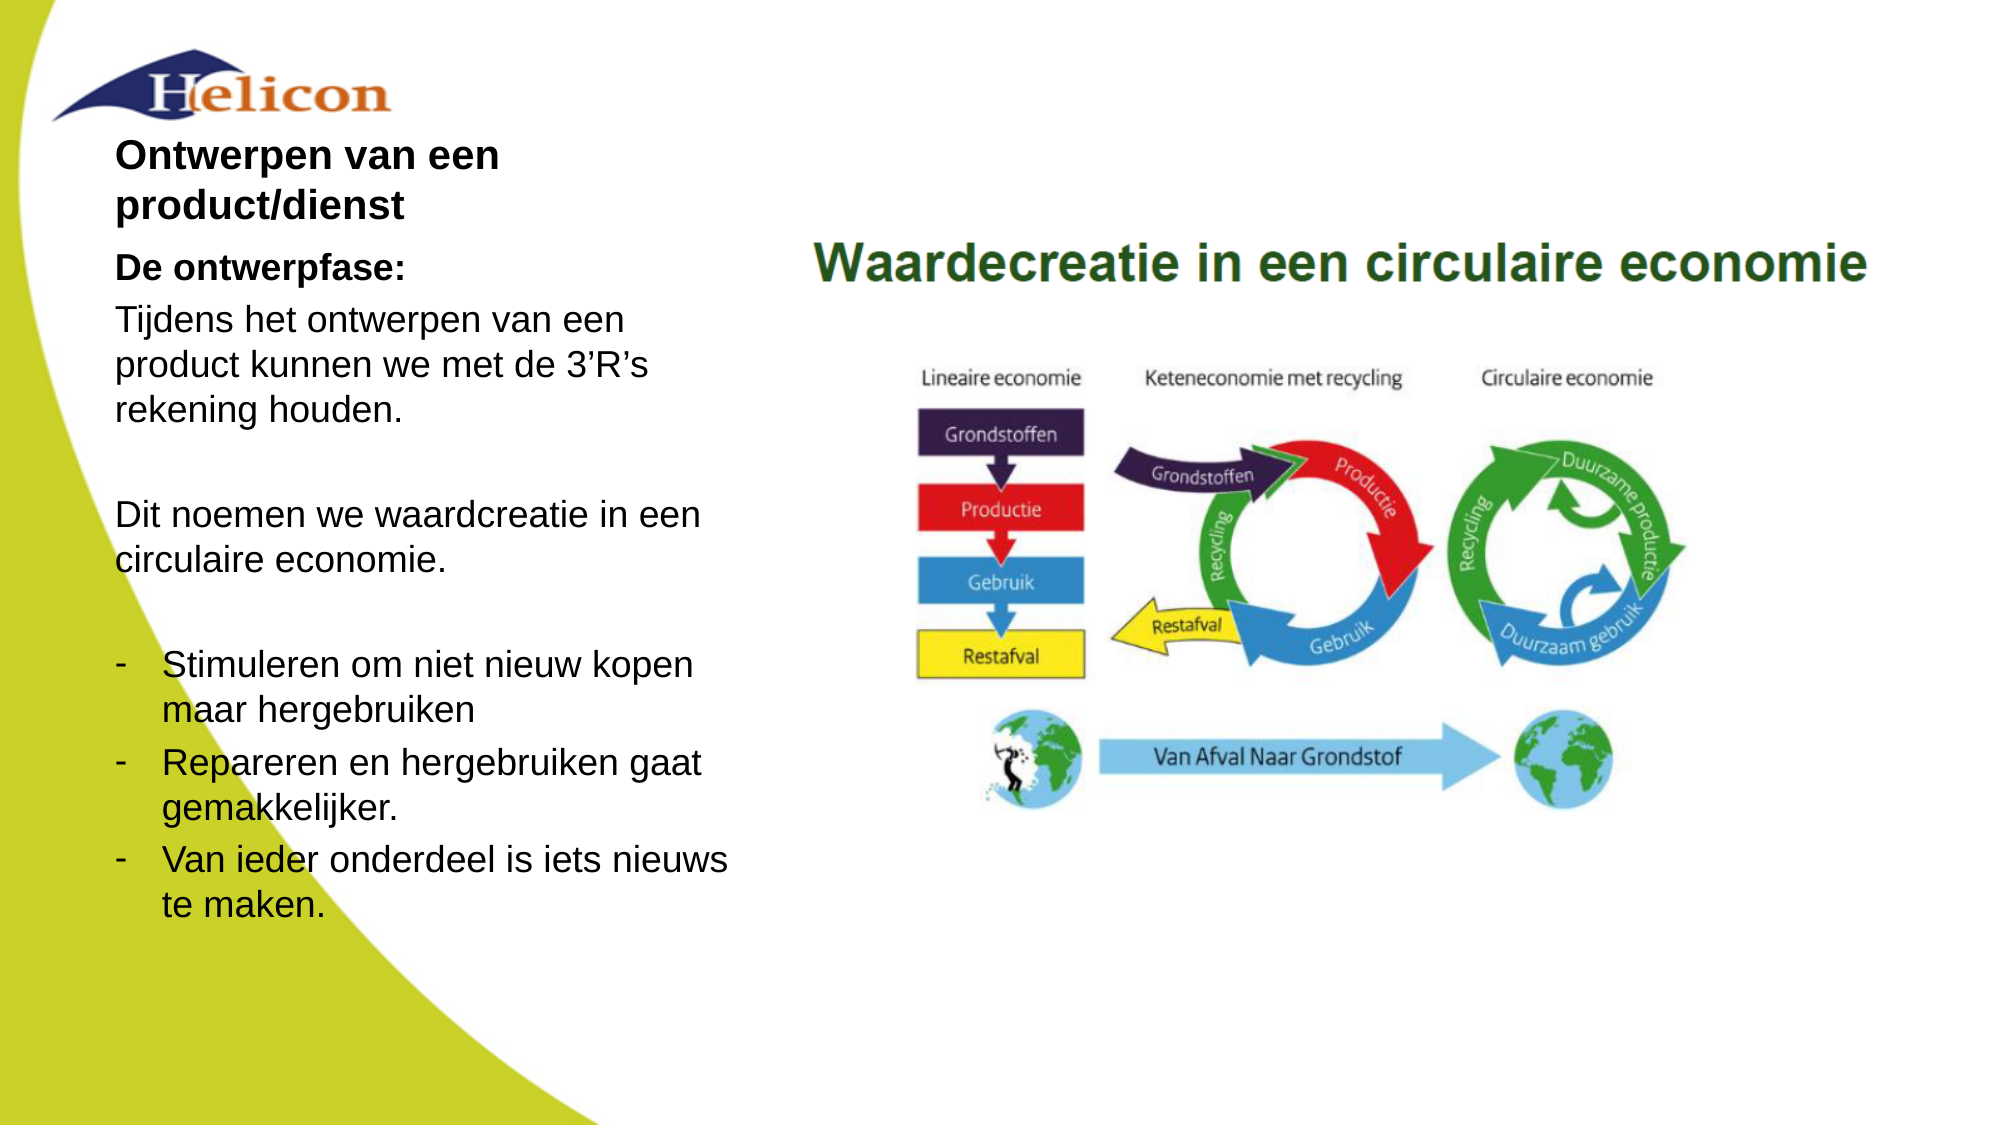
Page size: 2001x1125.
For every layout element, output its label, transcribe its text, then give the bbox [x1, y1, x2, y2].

list De ontwerpfase: Tijdens het ontwerpen van een product kunnen we met de 3’R’s rekening houden. Dit noemen we waardcreatie in een circulaire economie. Stimuleren om niet nieuw kopen maar hergebruiken Repareren en hergebruiken gaat gemakkelijker. Van ieder onderdeel is iets nieuws te maken. [99, 235, 758, 1005]
title Ontwerpen van een product/dienst [99, 44, 758, 235]
picture [0, 0, 2000, 1125]
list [781, 190, 1901, 860]
